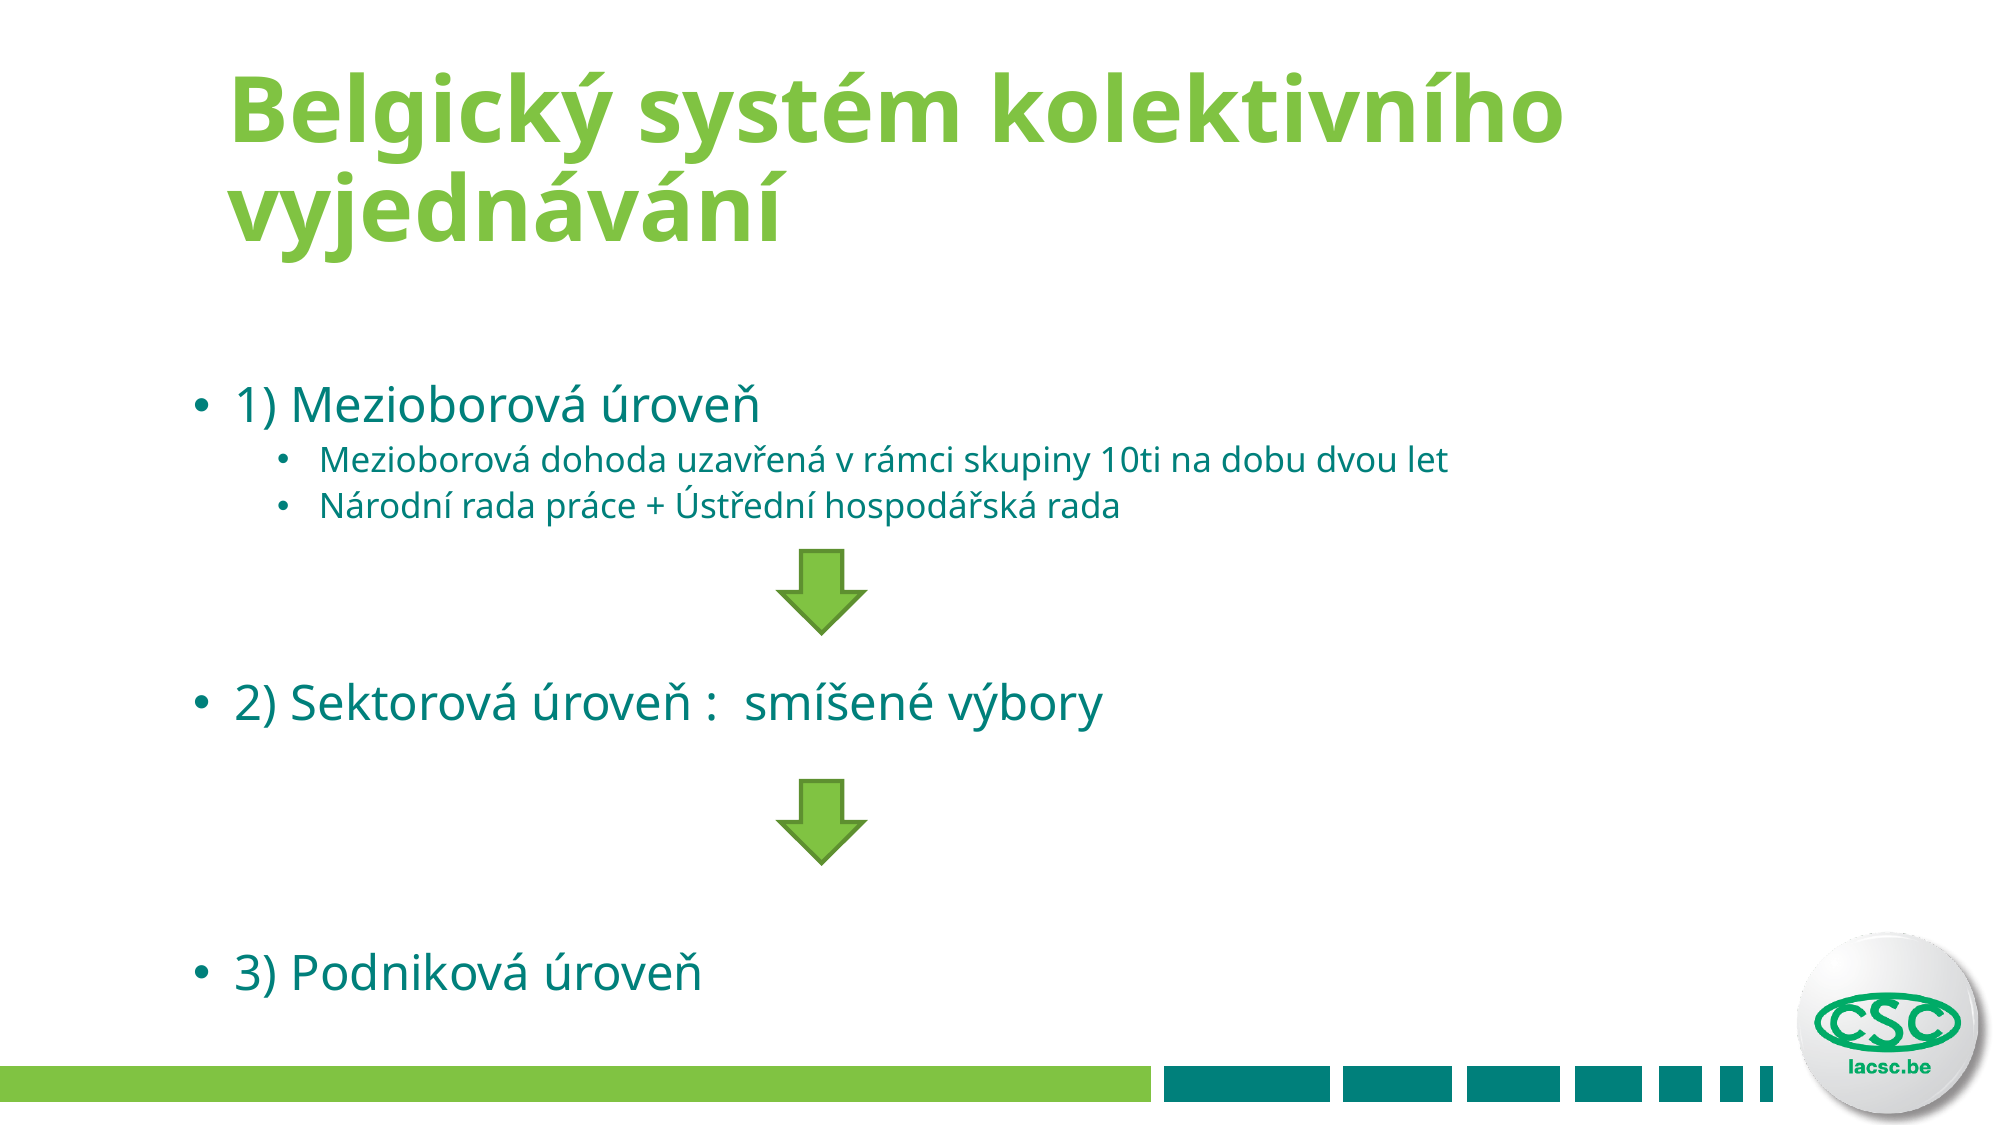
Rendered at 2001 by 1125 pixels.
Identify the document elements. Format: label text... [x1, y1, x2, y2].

text_box Belgický systém kolektivního vyjednávání [213, 53, 1863, 271]
picture [1787, 929, 2001, 1125]
text_box [775, 778, 868, 866]
text_box [775, 548, 868, 637]
text_box 1) Mezioborová úroveň Mezioborová dohoda uzavřená v rámci skupiny 10ti na dobu dvou let Národní rada práce + Ústřední hospodářská rada 2) Sektorová úroveň : smíšené výbory 3) Podniková úroveň [178, 297, 1863, 1011]
